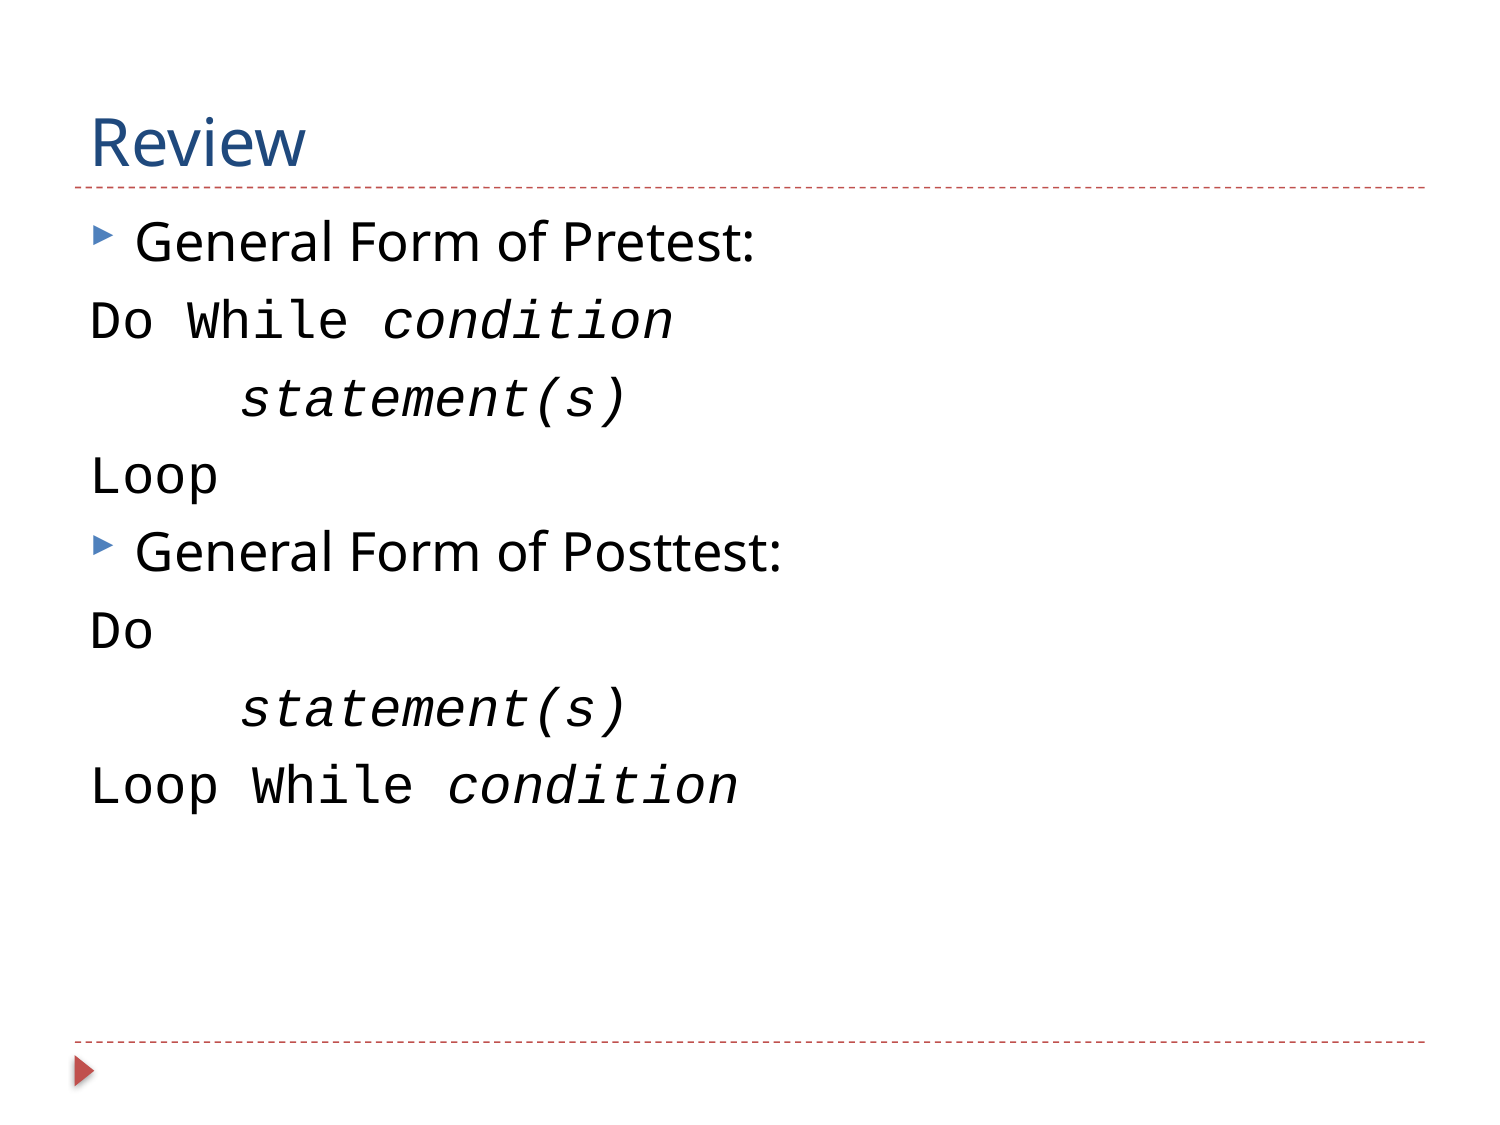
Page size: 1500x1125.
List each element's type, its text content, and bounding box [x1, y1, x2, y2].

title Review [75, 24, 1425, 188]
list General Form of Pretest: Do While condition statement(s) Loop General Form of Posttest: Do statement(s) Loop While condition [75, 200, 1425, 1010]
